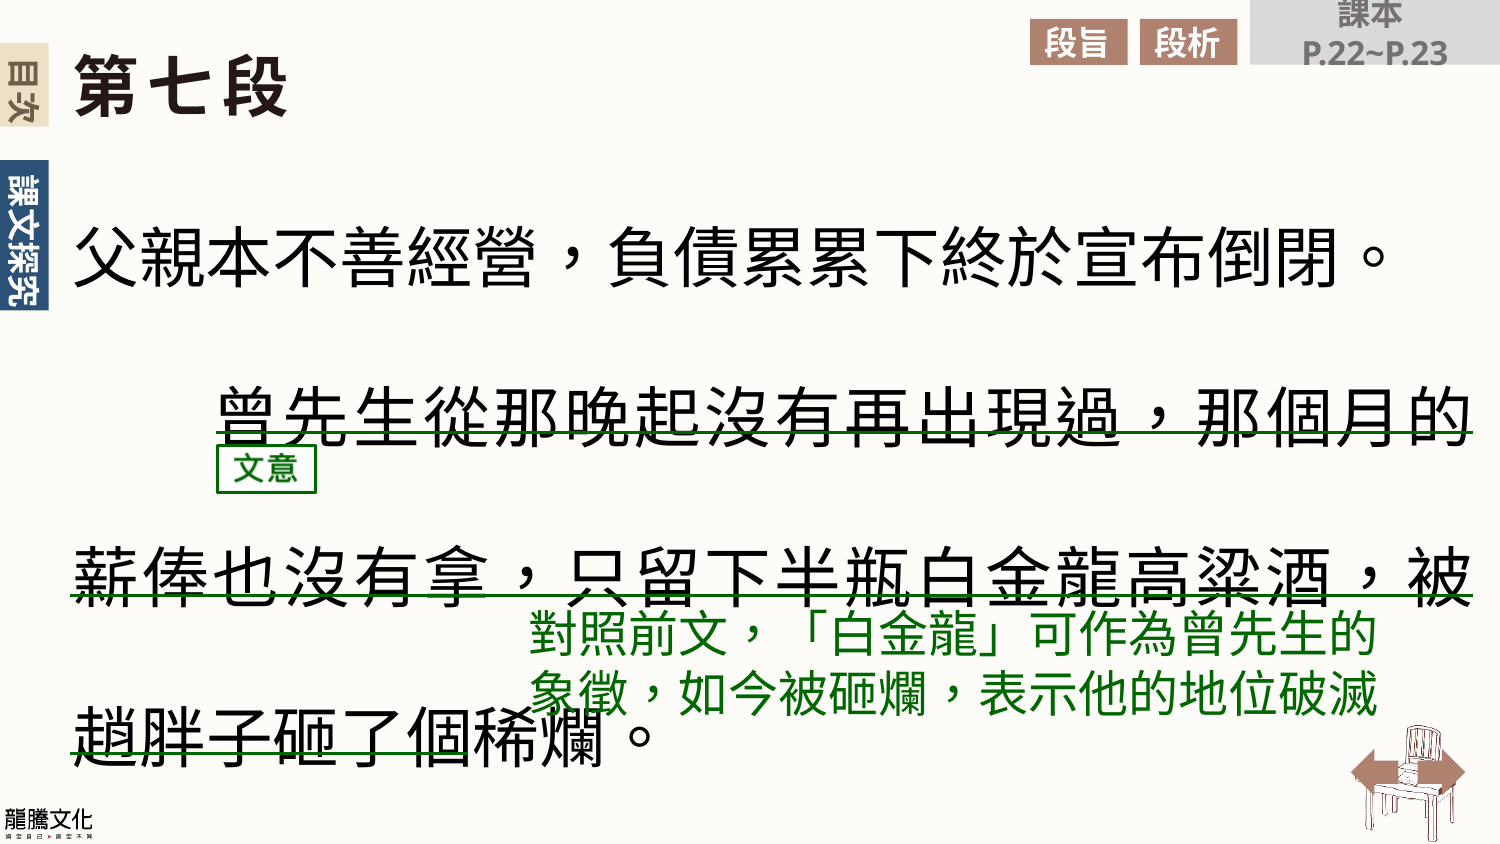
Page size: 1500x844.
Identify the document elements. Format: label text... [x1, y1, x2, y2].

picture [1355, 783, 1456, 842]
text_box 對照前文，「白金龍」可作為曾先生的象徵，如今被砸爛，表示他的地位破滅 [513, 597, 1419, 731]
text_box 第七段 [57, 37, 320, 133]
text_box 段析 [1139, 18, 1238, 65]
text_box 父親本不善經營，負債累累下終於宣布倒閉。 曾先生從那晚起沒有再出現過，那個月的薪俸也沒有拿，只留下半瓶白金龍高粱酒，被趙胖子砸了個稀爛。 [57, 128, 1488, 783]
text_box 段旨 [1030, 18, 1128, 65]
text_box [1349, 746, 1400, 799]
text_box [1416, 746, 1467, 799]
text_box 課本P.22~P.23 [1249, 0, 1500, 66]
picture [216, 444, 317, 494]
picture [5, 808, 92, 839]
